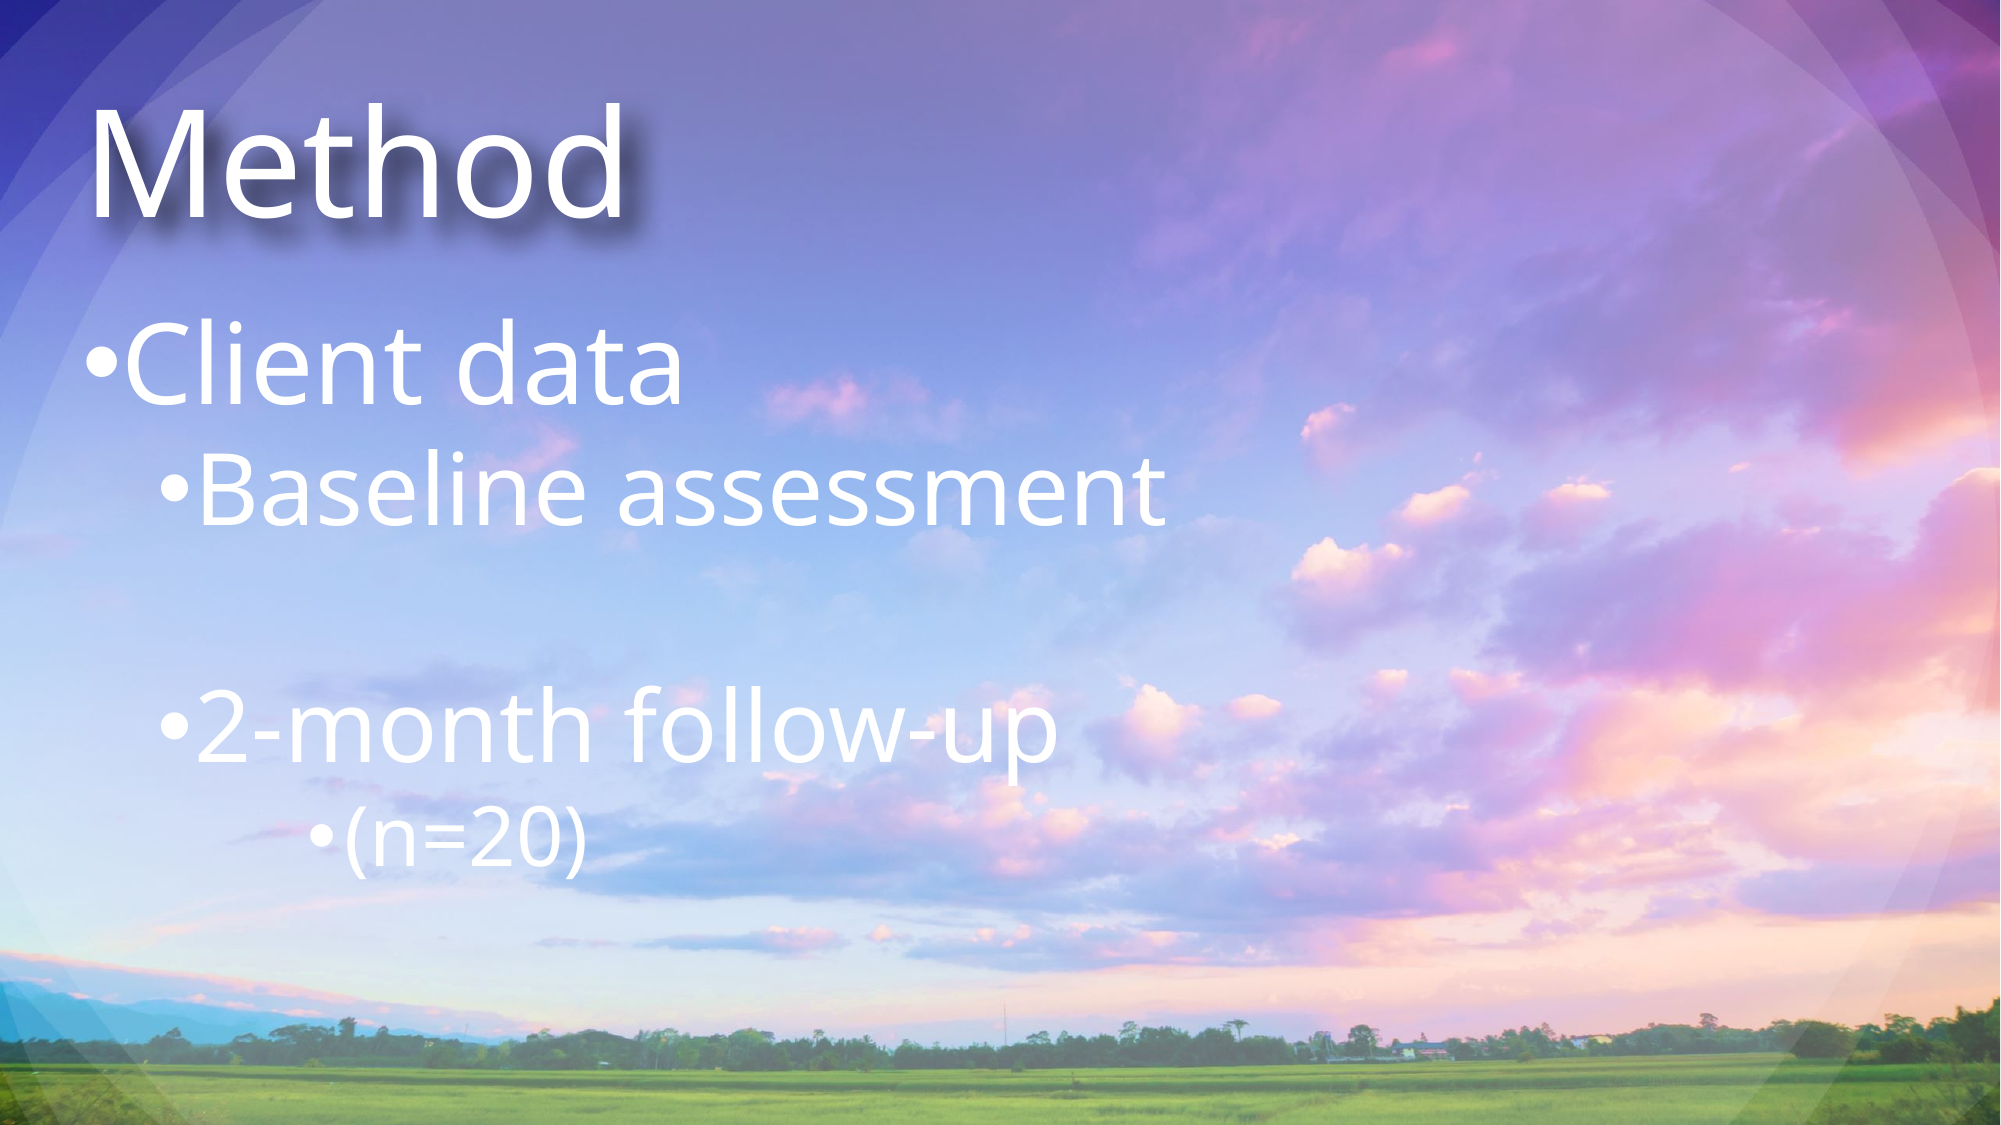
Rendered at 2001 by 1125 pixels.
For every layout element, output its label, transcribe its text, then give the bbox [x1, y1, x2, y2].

picture [0, 0, 2001, 1125]
title Method [67, 59, 1938, 278]
list Client data Baseline assessment 2-month follow-up (n=20) [67, 299, 1938, 1089]
